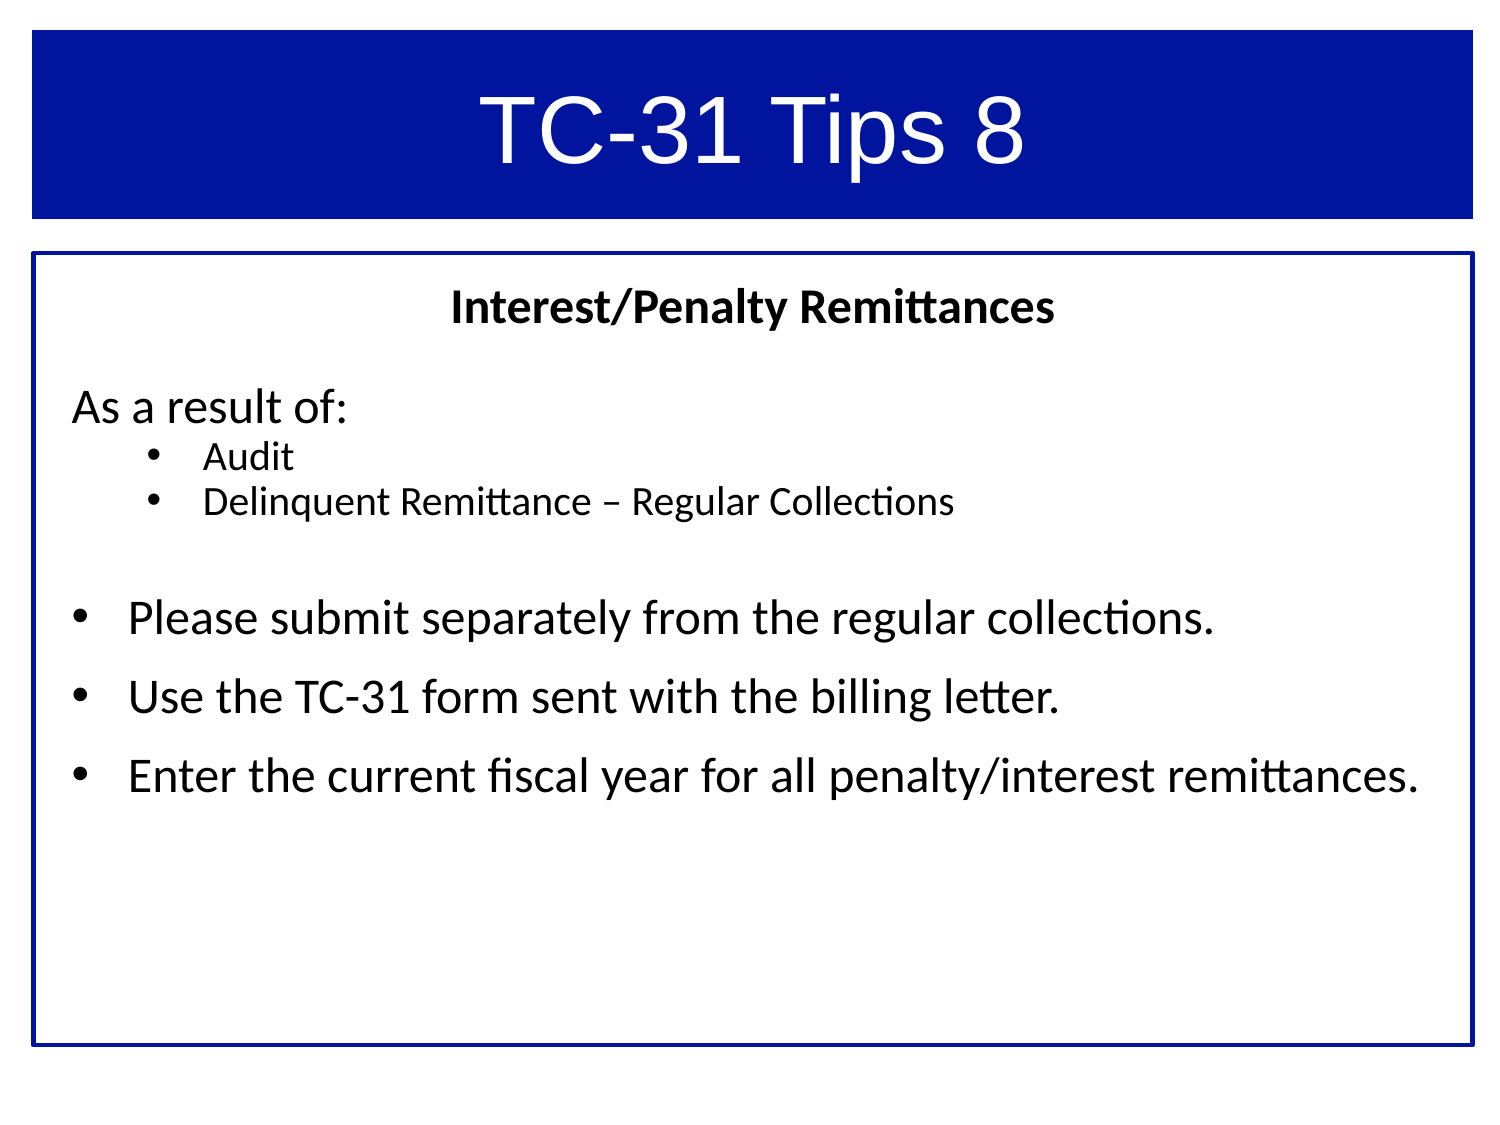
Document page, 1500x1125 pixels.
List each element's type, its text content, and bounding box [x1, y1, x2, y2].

title TC-31 Tips 8 [32, 30, 1473, 219]
text_box [33, 253, 1473, 1046]
text_box Interest/Penalty Remittances As a result of: Audit Delinquent Remittance – Regular Collections Please submit separately from the regular collections. Use the TC-31 form sent with the billing letter. Enter the current fiscal year for all penalty/interest remittances. [56, 240, 1449, 811]
